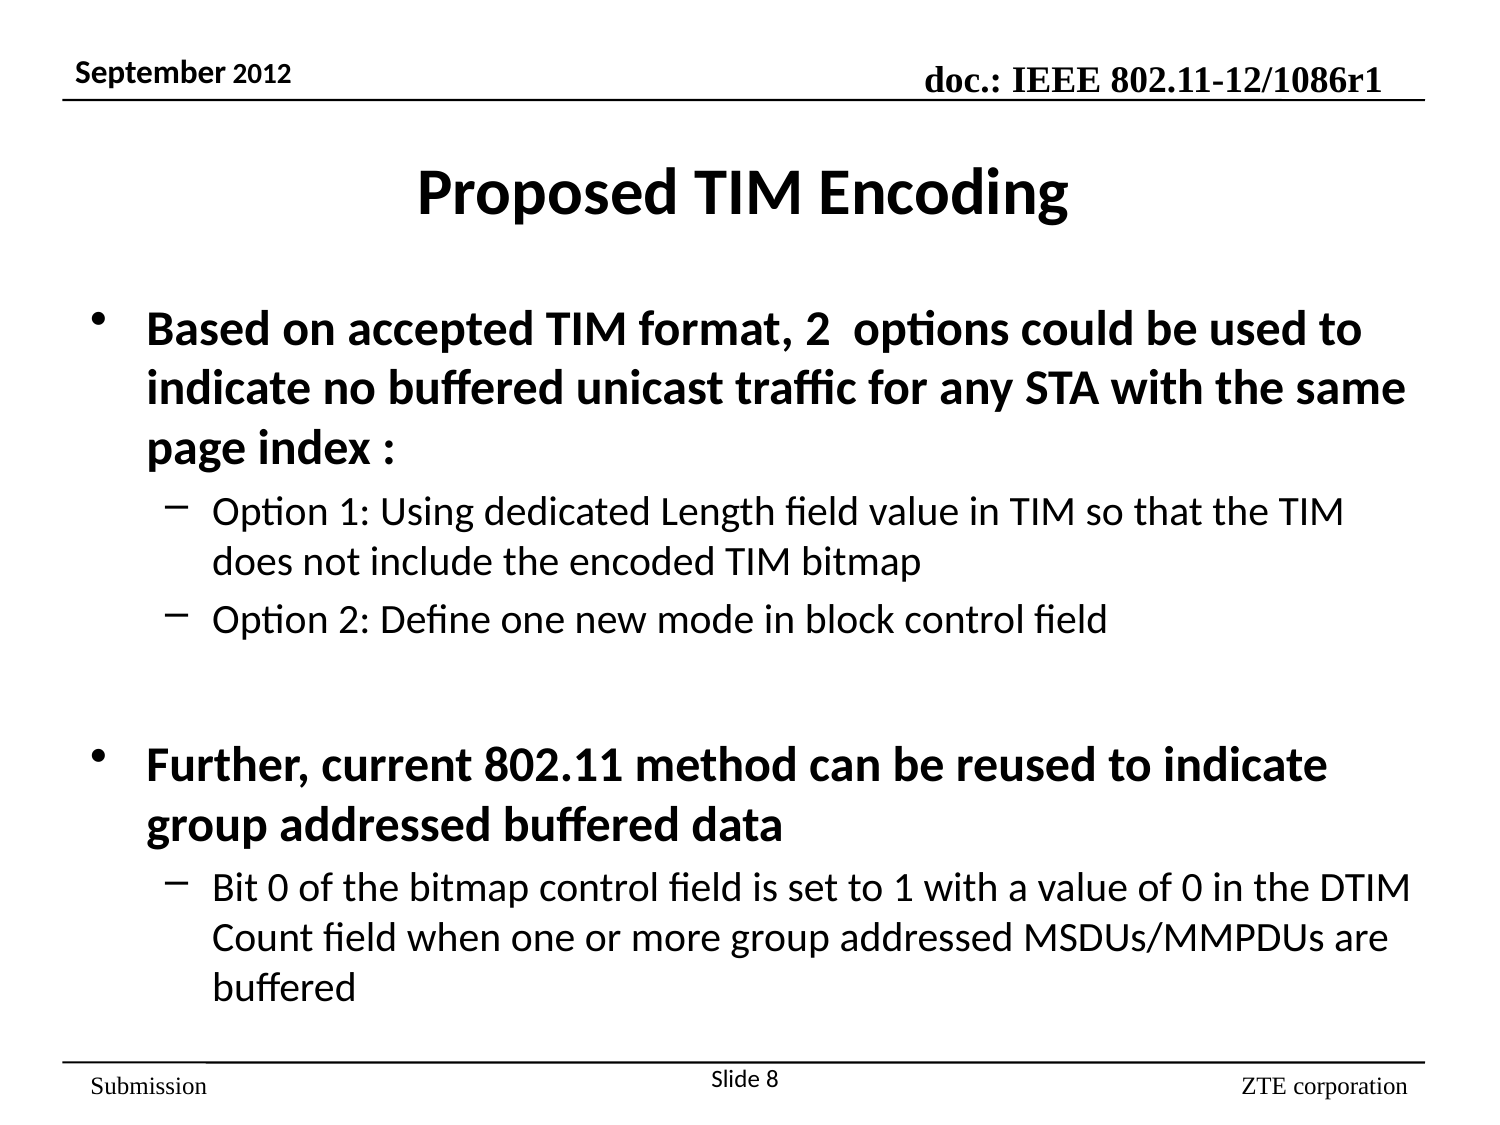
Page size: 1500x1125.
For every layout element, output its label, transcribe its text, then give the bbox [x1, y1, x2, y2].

slide_number Slide 8 [702, 1061, 788, 1093]
title Proposed TIM Encoding [62, 112, 1426, 263]
list Based on accepted TIM format, 2 options could be used to indicate no buffered unicast traffic for any STA with the same page index : Option 1: Using dedicated Length field value in TIM so that the TIM does not include the encoded TIM bitmap Option 2: Define one new mode in block control field Further, current 802.11 method can be reused to indicate group addressed buffered data Bit 0 of the bitmap control field is set to 1 with a value of 0 in the DTIM Count field when one or more group addressed MSDUs/MMPDUs are buffered [74, 287, 1438, 1051]
